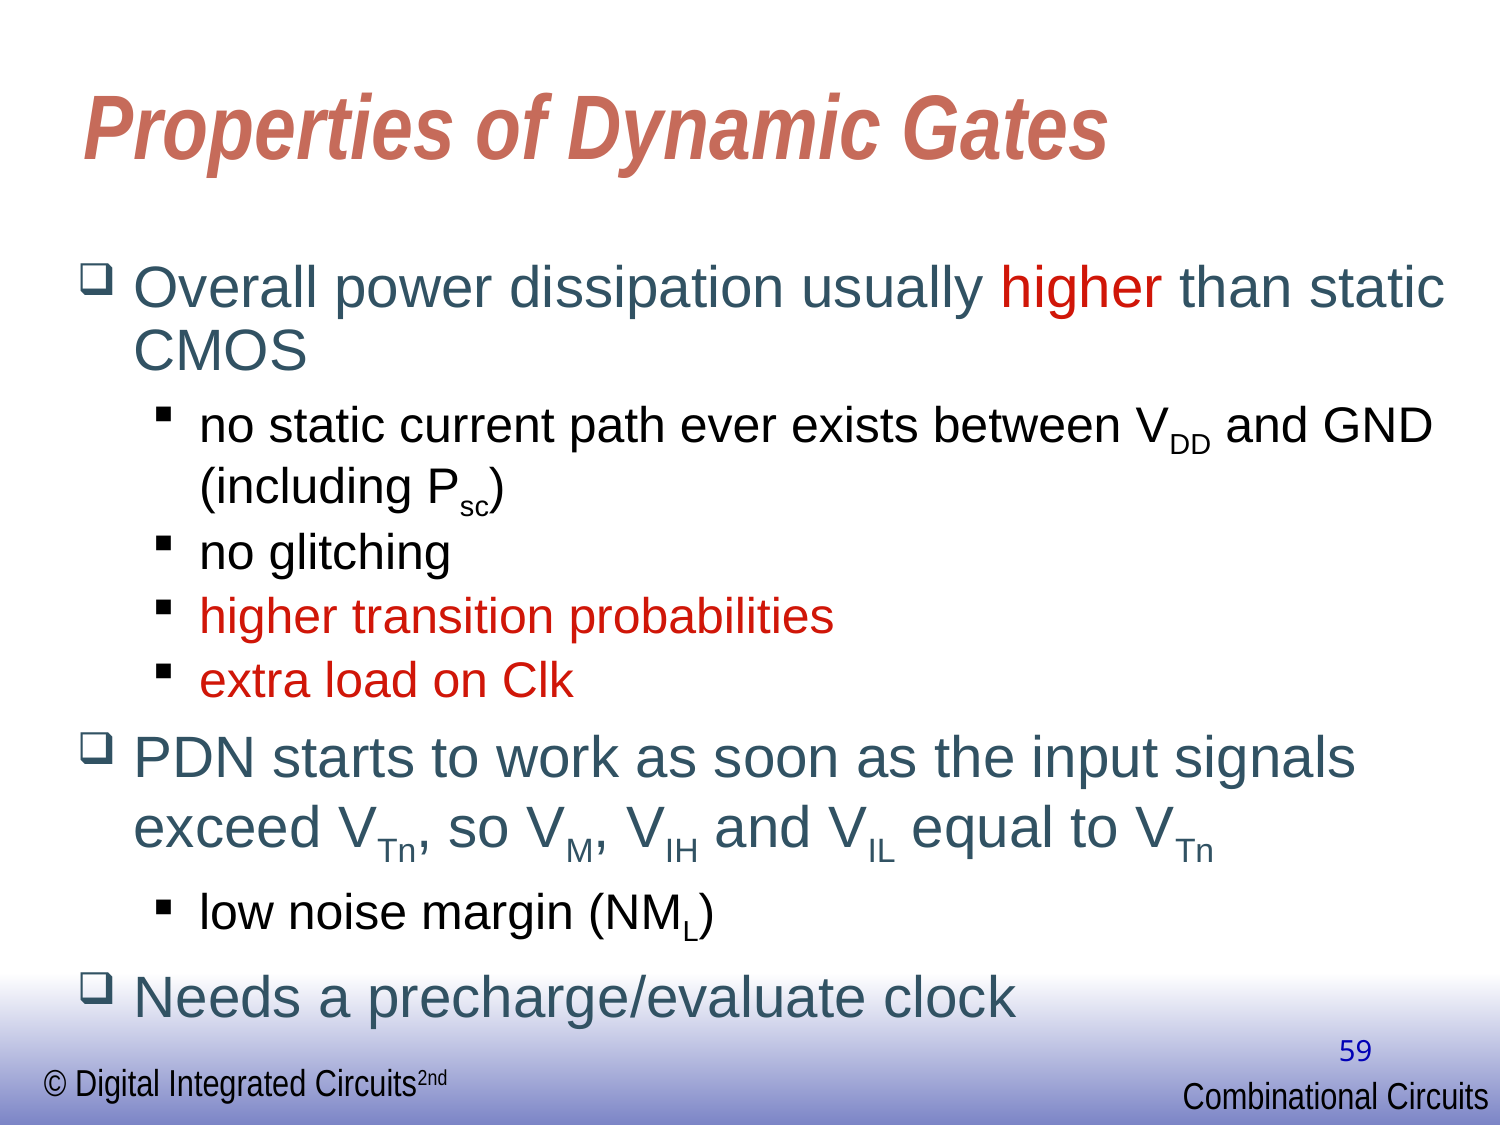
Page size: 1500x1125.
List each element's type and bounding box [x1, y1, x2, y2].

title [68, 49, 1432, 186]
slide_number [1074, 1088, 1388, 1101]
list [61, 249, 1463, 1088]
